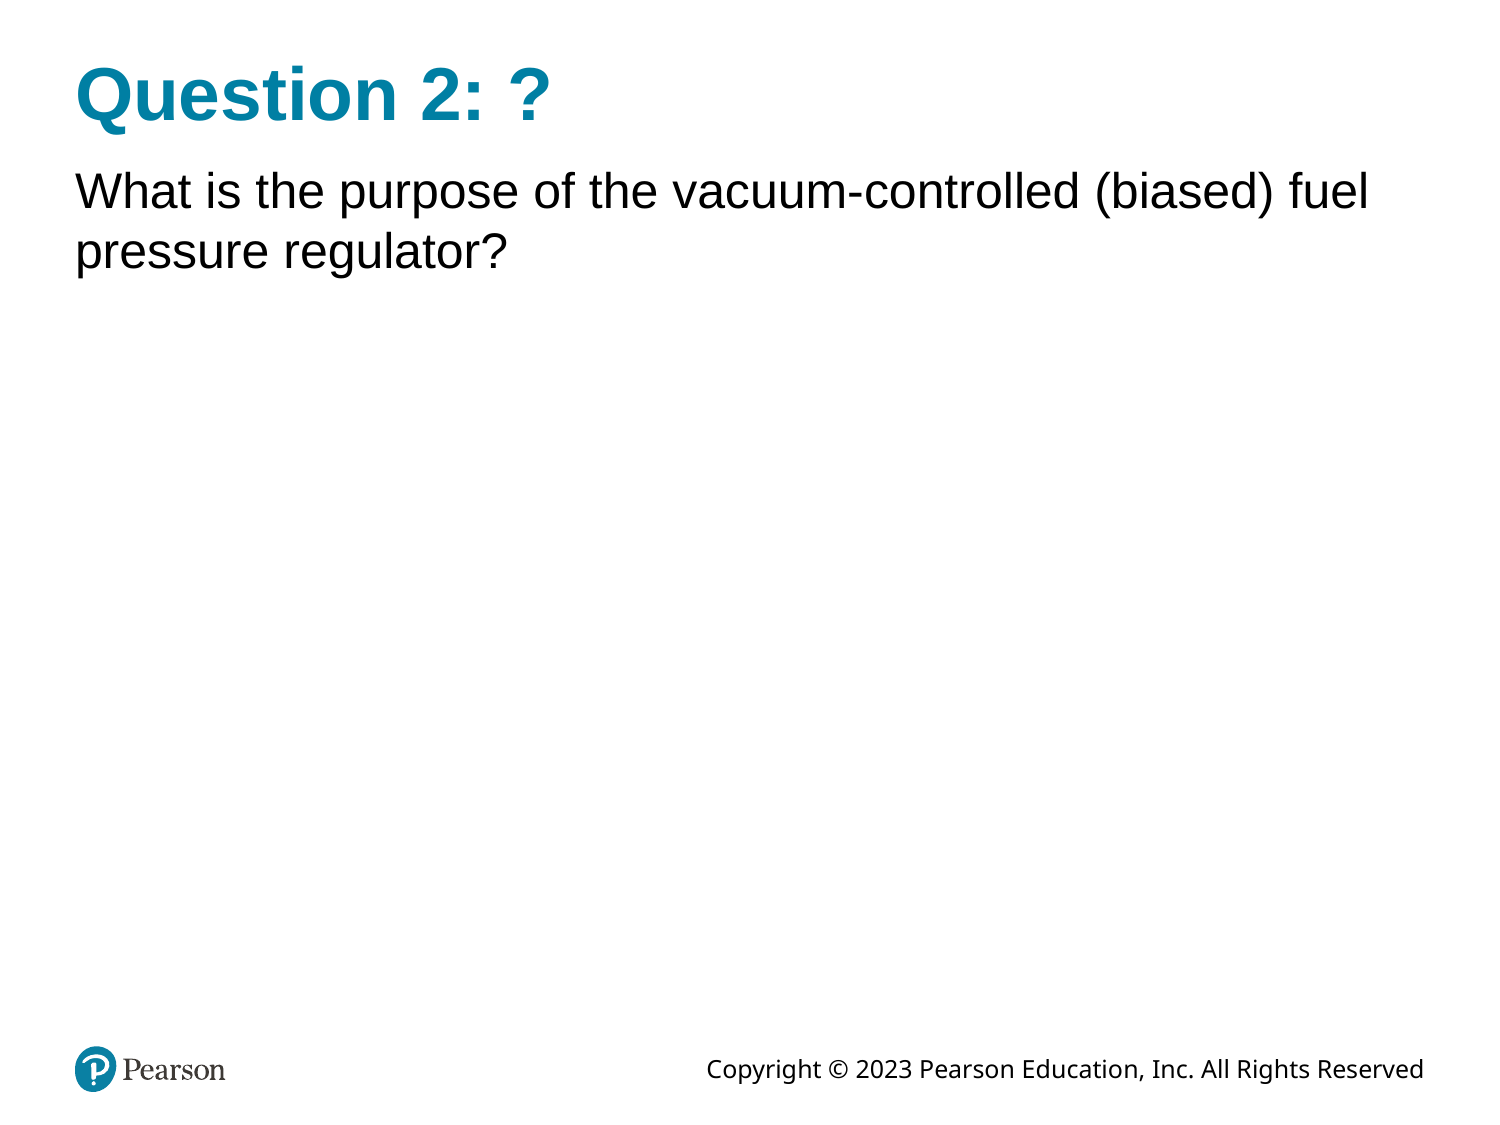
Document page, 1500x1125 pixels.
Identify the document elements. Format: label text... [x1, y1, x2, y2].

title Question 2: ? [75, 37, 1425, 118]
list What is the purpose of the vacuum-controlled (biased) fuel pressure regulator? [75, 151, 1425, 289]
